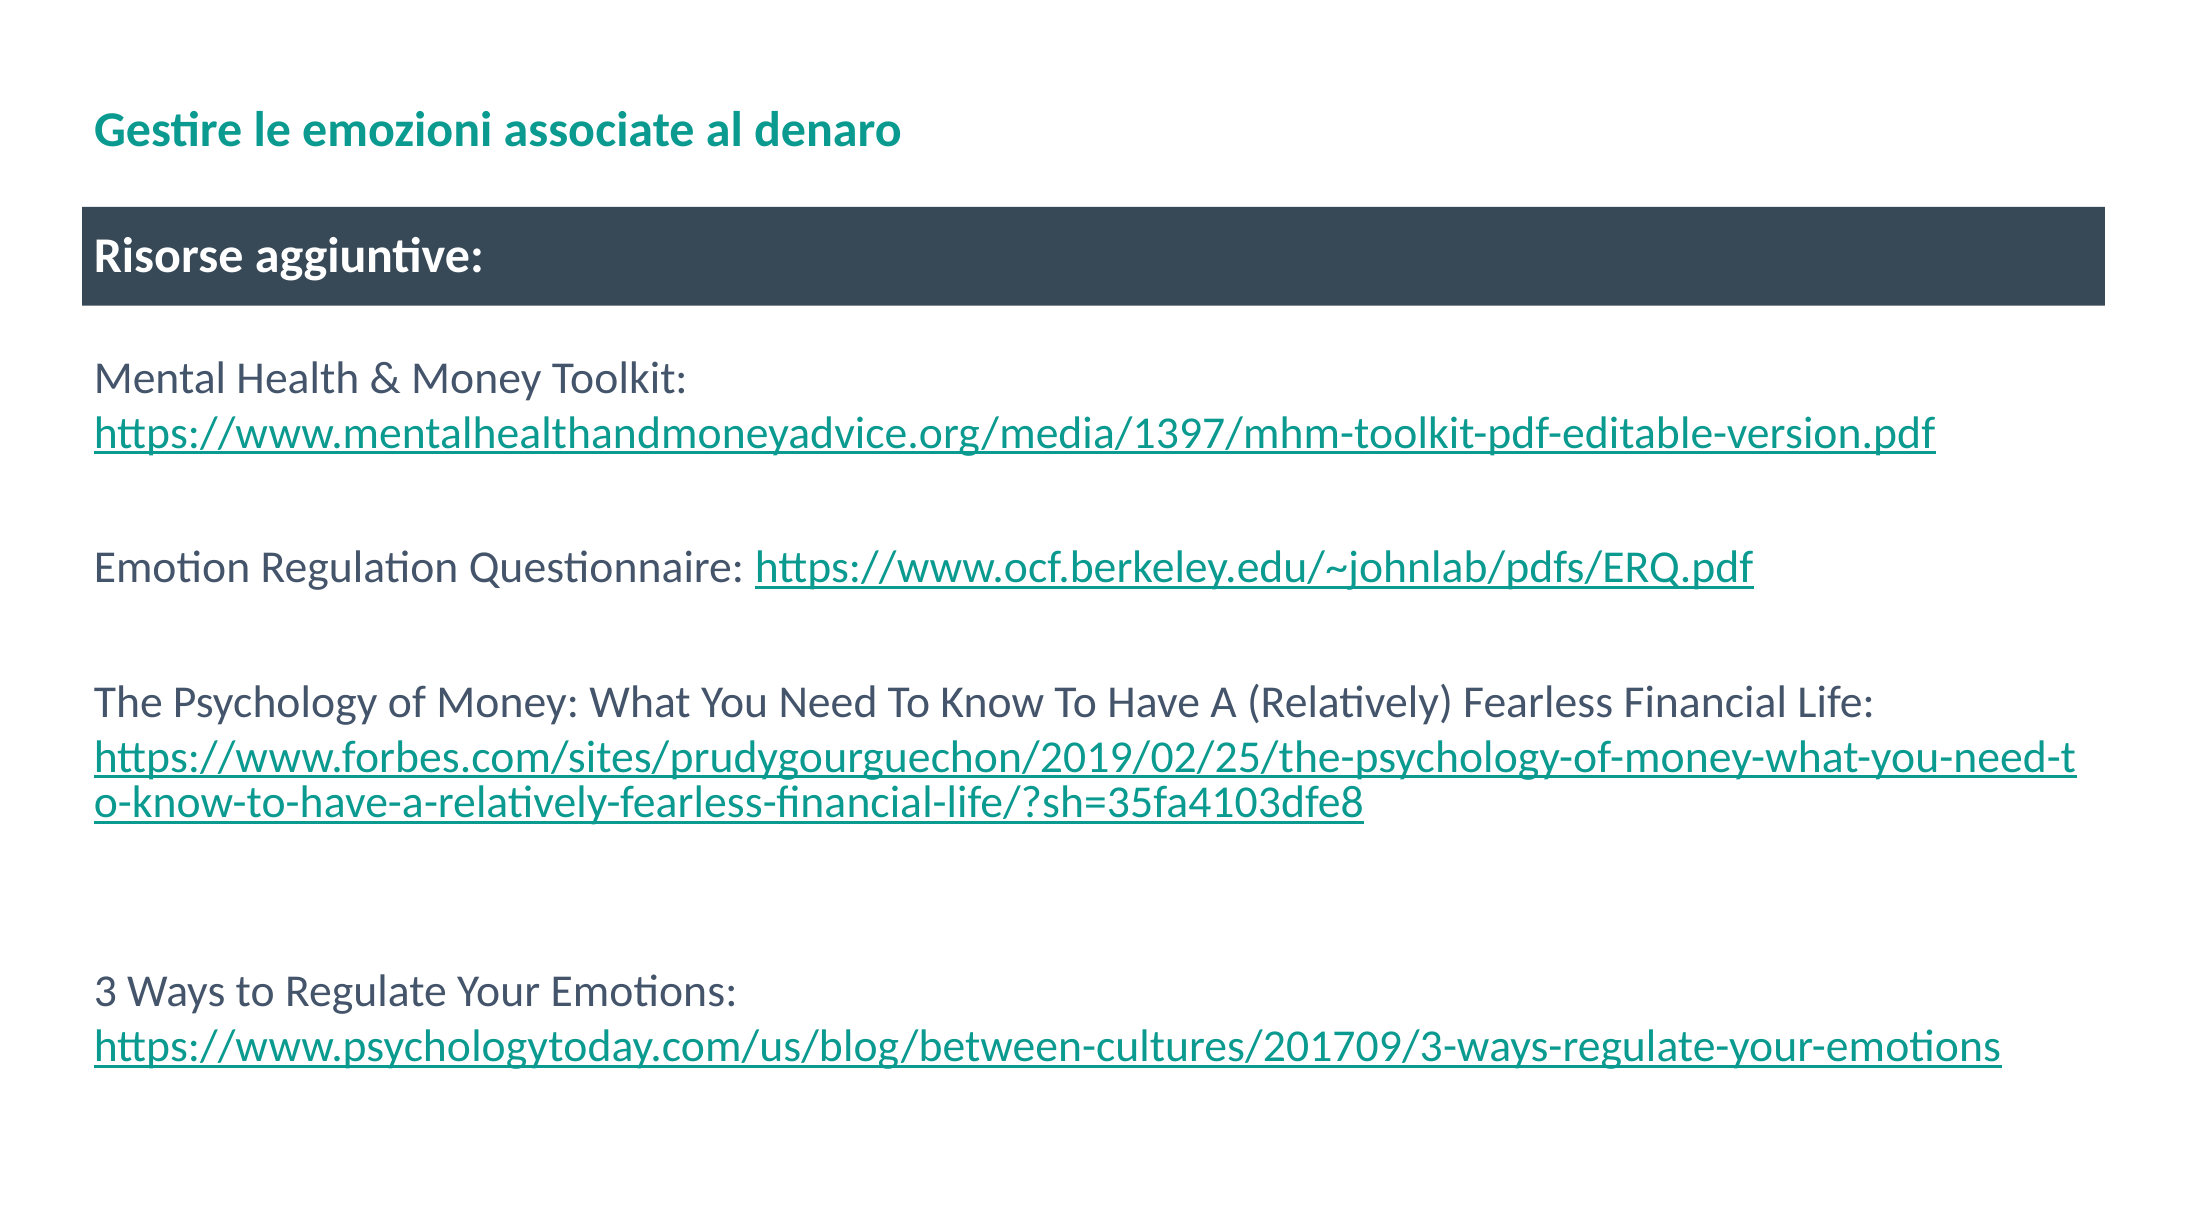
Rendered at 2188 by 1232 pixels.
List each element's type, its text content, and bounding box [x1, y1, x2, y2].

list Risorse aggiuntive: [82, 206, 2105, 306]
list Mental Health & Money Toolkit: https://www.mentalhealthandmoneyadvice.org/media/1397/mhm-toolkit-pdf-editable-version.pdf Emotion Regulation Questionnaire: https://www.ocf.berkeley.edu/~johnlab/pdfs/ERQ.pdf The Psychology of Money: What You Need To Know To Have A (Relatively) Fearless Financial Life: https://www.forbes.com/sites/prudygourguechon/2019/02/25/the-psychology-of-money-what-you-need-to-know-to-have-a-relatively-fearless-financial-life/?sh=35fa4103dfe8 3 Ways to Regulate Your Emotions: https://www.psychologytoday.com/us/blog/between-cultures/201709/3-ways-regulate-your-emotions [82, 340, 2105, 1167]
title Gestire le emozioni associate al denaro [82, 70, 2106, 189]
